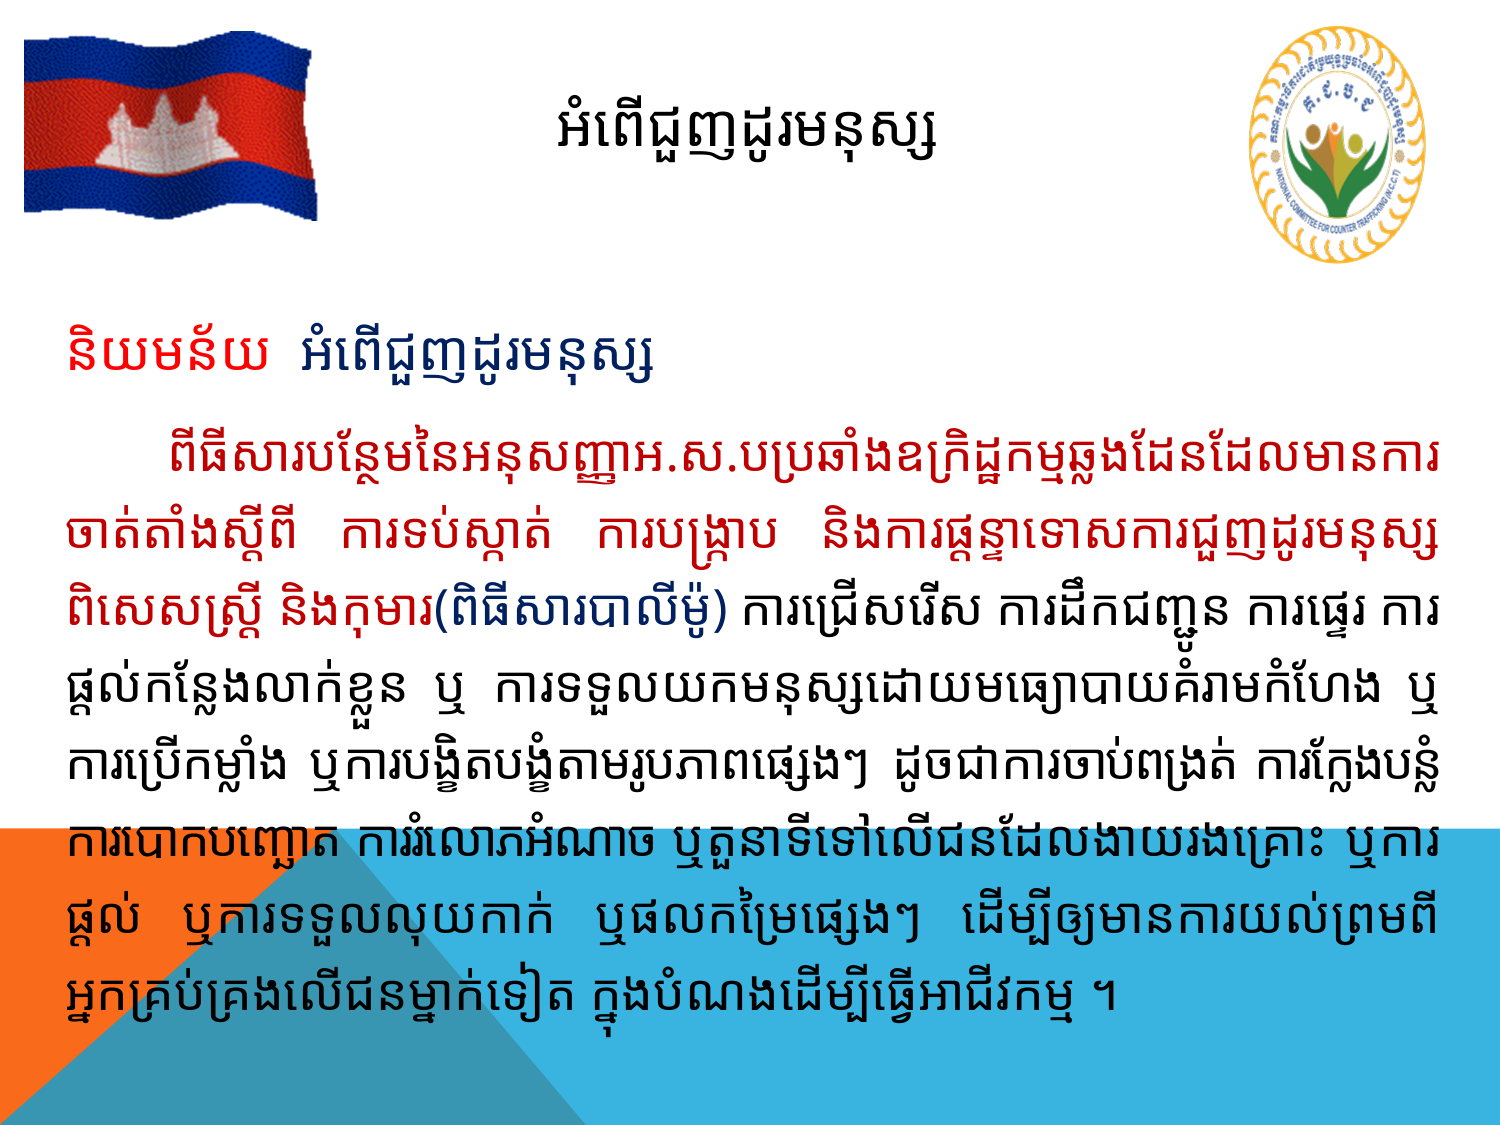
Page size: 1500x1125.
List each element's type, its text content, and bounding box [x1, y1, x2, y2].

text_box និយមន័យ អំពើជួញដូរមនុស្ស ពីធីសារបន្ថែមនៃអនុសញ្ញាអ.ស.បប្រឆាំងឧក្រិដ្ឋកម្មឆ្លងដែនដែលមានការចាត់តាំងស្តីពី ការទប់ស្កាត់ ការបង្រ្កាប និងការផ្តន្ទាទោសការជួញដូរមនុស្ស ពិសេសស្ត្រី និងកុមារ(ពិធីសារបាលីម៉ូ) ការជ្រើសរើស ការដឹកជញ្ជូន ការផ្ទេរ ការផ្តល់កន្លែងលាក់ខ្លួន ឬ ការទទួលយកមនុស្សដោយមធ្យោបាយគំរាមកំហែង ឬការប្រើកម្លាំង ឬការបង្ខិតបង្ខំតាមរូបភាពផ្សេងៗ ដូចជាការចាប់ពង្រត់ ការក្លែងបន្លំ ការបោកបញ្ឆោត ការរំលោភអំណាច ឬតួនាទីទៅលើជនដែលងាយរងគ្រោះ ឬការផ្តល់ ឬការទទួលលុយកាក់ ឬផលកម្រៃផ្សេងៗ ដើម្បីឲ្យមានការយល់ព្រមពីអ្នកគ្រប់គ្រងលើជនម្នាក់ទៀត ក្នុងបំណងដើម្បីធ្វើអាជីវកម្ម ។ [49, 237, 1456, 1088]
picture [1212, 24, 1463, 264]
picture [24, 31, 320, 221]
text_box អំពើជួញដូរមនុស្ស [402, 80, 1078, 236]
